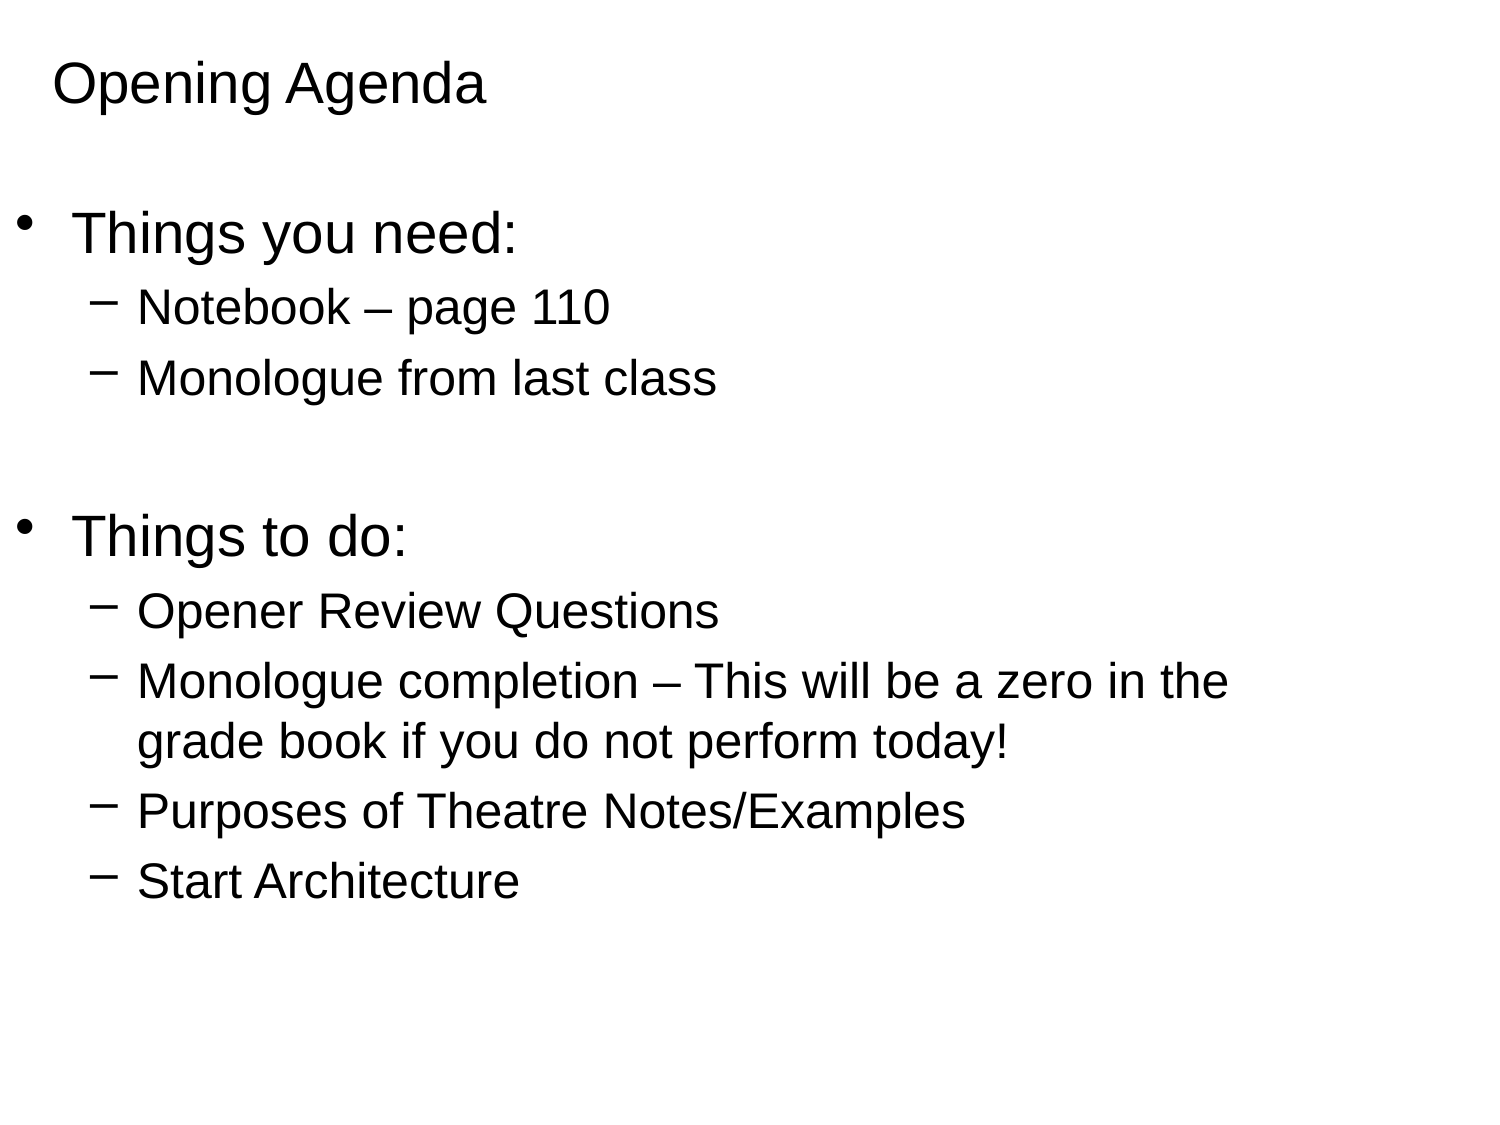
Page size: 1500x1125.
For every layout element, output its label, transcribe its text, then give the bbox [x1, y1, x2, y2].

list Things you need: Notebook – page 110 Monologue from last class Things to do: Opener Review Questions Monologue completion – This will be a zero in the grade book if you do not perform today! Purposes of Theatre Notes/Examples Start Architecture [0, 187, 1263, 1125]
text_box Opening Agenda [37, 37, 713, 123]
